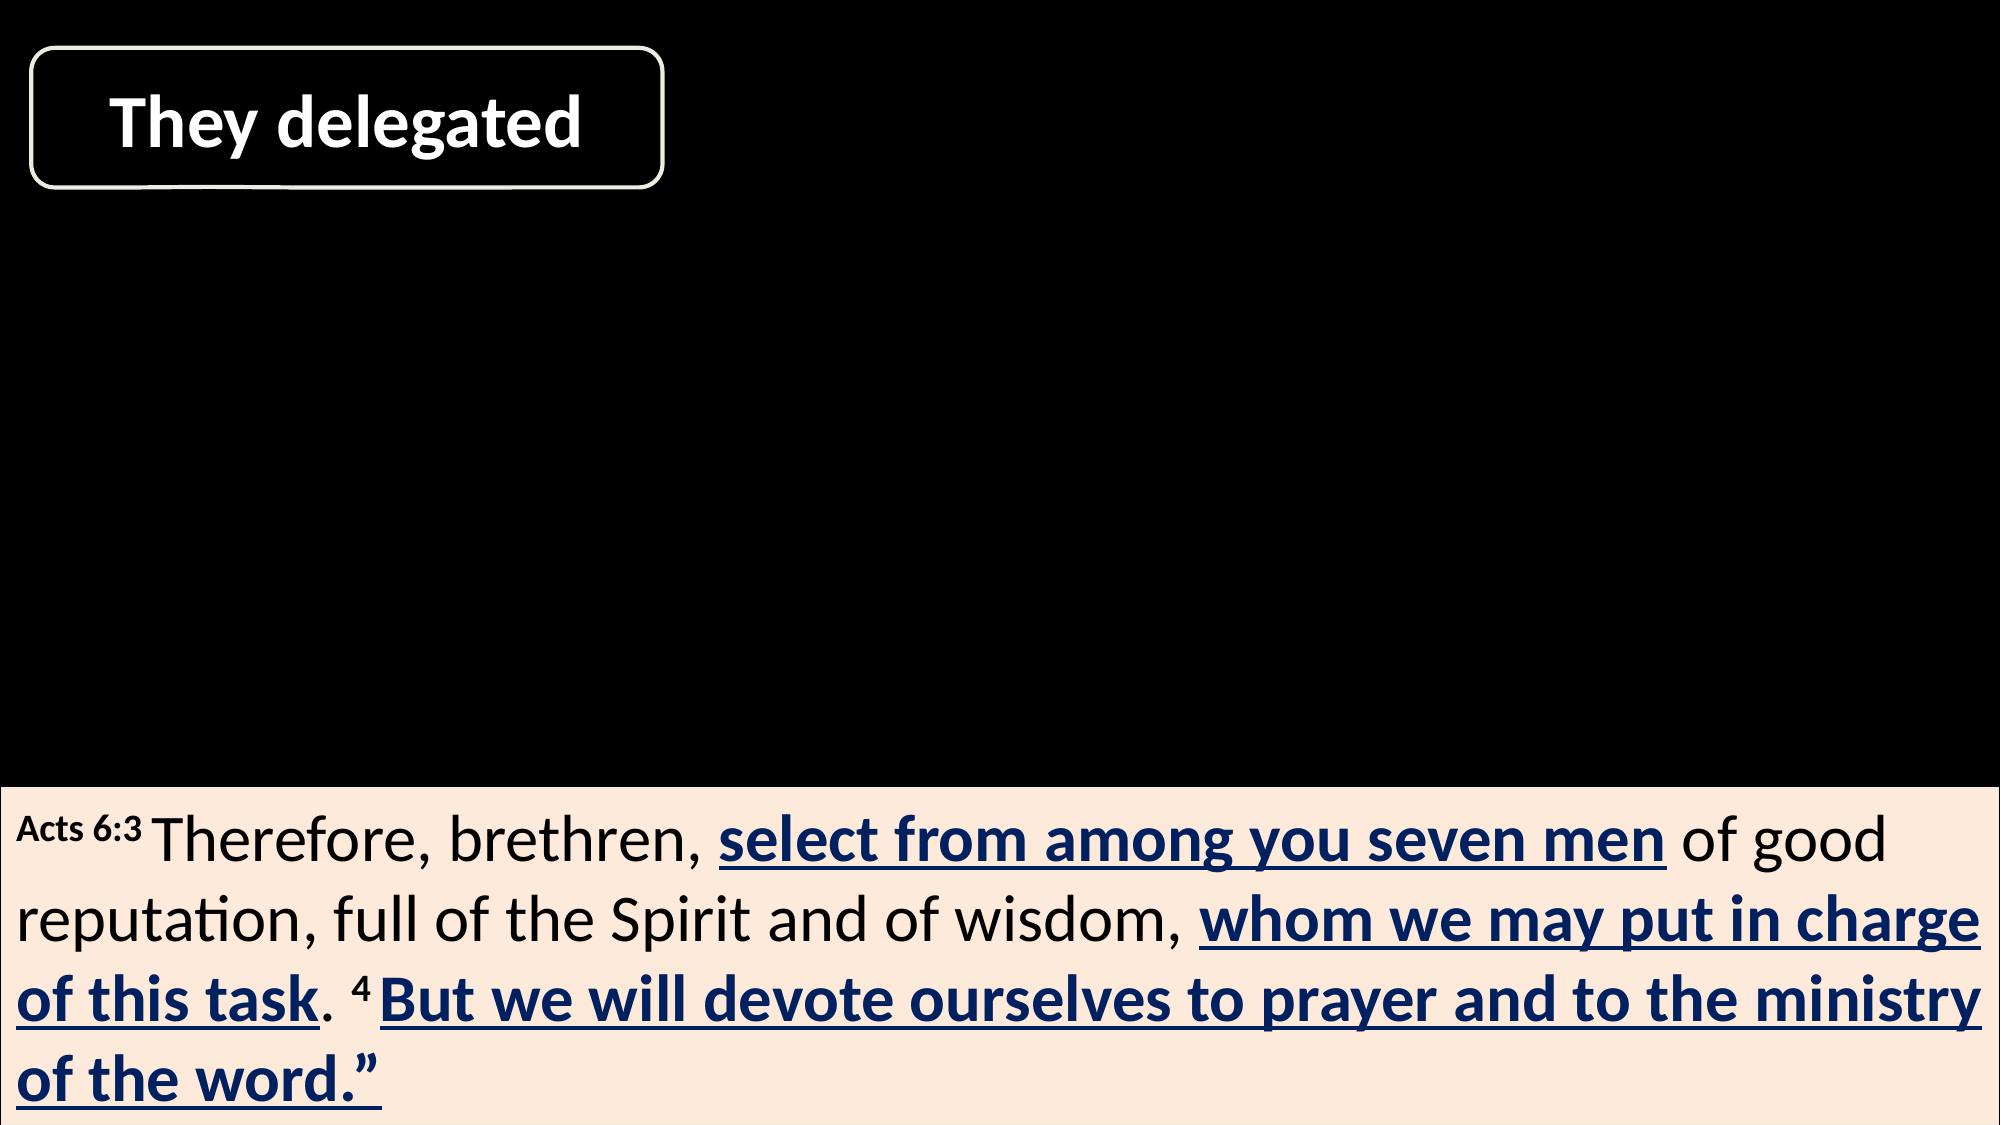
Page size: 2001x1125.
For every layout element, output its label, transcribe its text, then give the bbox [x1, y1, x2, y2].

text_box Acts 6:3 Therefore, brethren, select from among you seven men of good reputation, full of the Spirit and of wisdom, whom we may put in charge of this task. 4 But we will devote ourselves to prayer and to the ministry of the word.” [1, 787, 1999, 1125]
text_box They delegated [29, 45, 665, 190]
text_box The make-up of the Church in Jerusalem: [1, 24, 1999, 213]
